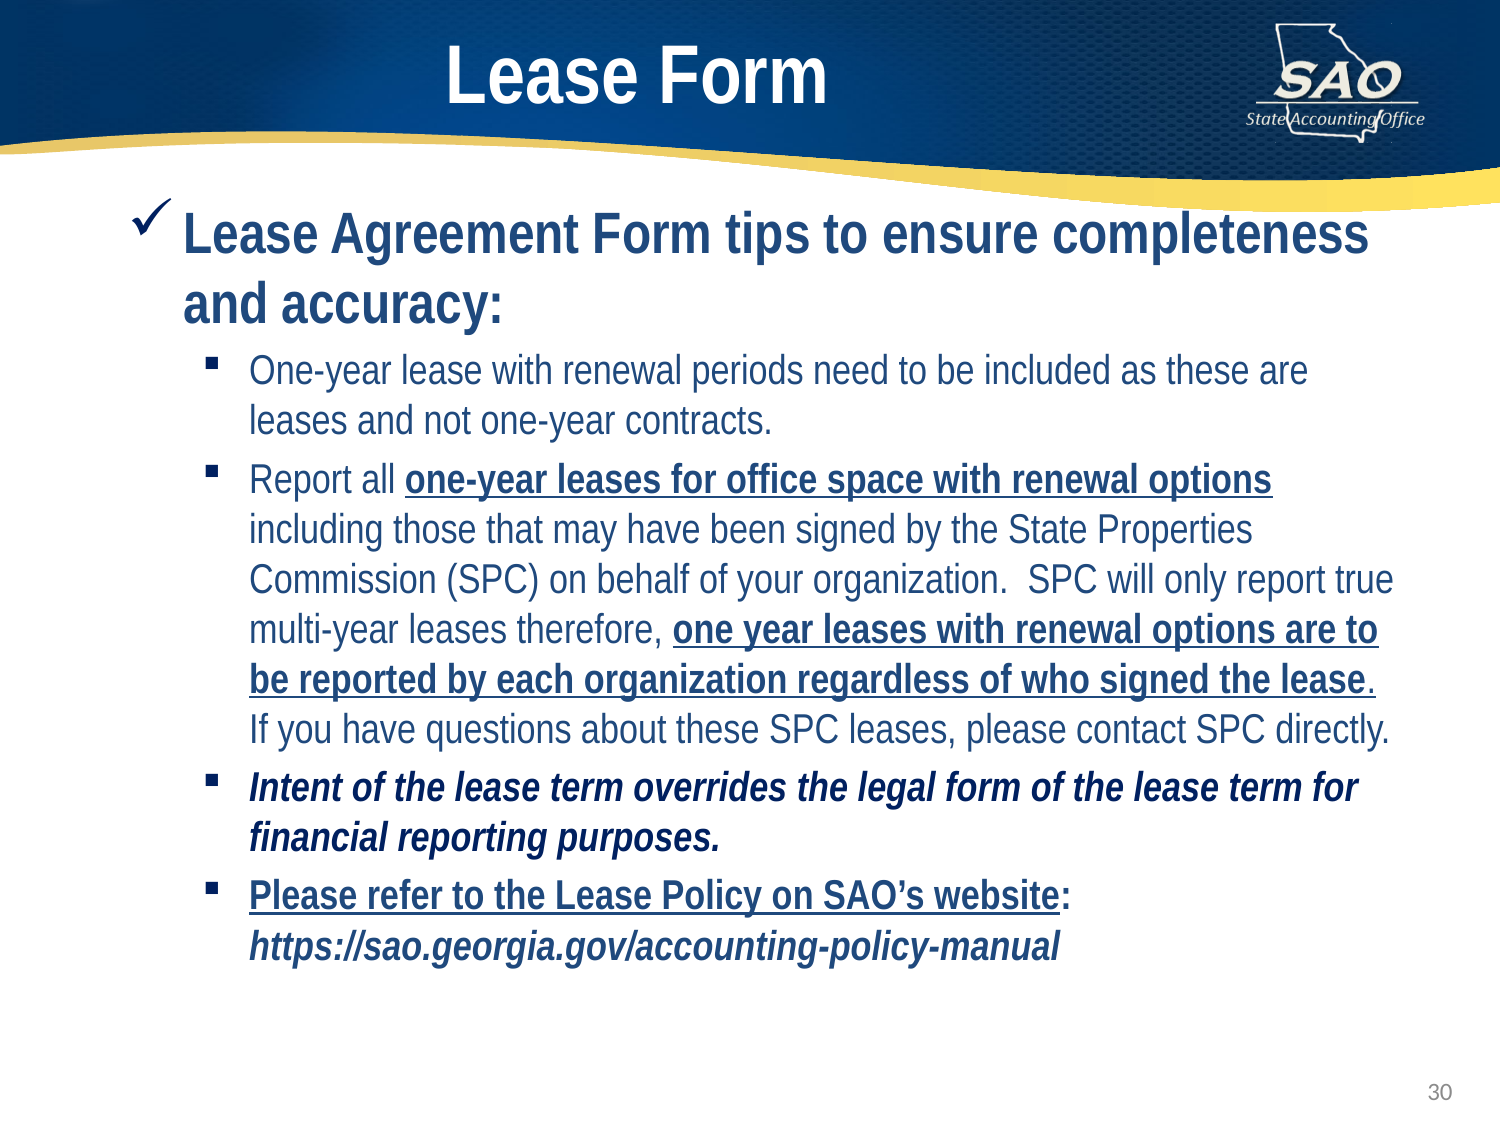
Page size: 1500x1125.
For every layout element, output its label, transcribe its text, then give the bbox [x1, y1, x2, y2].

list Lease Agreement Form tips to ensure completeness and accuracy: One-year lease with renewal periods need to be included as these are leases and not one-year contracts. Report all one-year leases for office space with renewal options including those that may have been signed by the State Properties Commission (SPC) on behalf of your organization. SPC will only report true multi-year leases therefore, one year leases with renewal options are to be reported by each organization regardless of who signed the lease. If you have questions about these SPC leases, please contact SPC directly. Intent of the lease term overrides the legal form of the lease term for financial reporting purposes. Please refer to the Lease Policy on SAO’s website: https://sao.georgia.gov/accounting-policy-manual [112, 187, 1425, 1100]
text_box 30 [1412, 1067, 1500, 1125]
picture [0, 0, 1500, 180]
title Lease Form [112, 12, 1163, 150]
